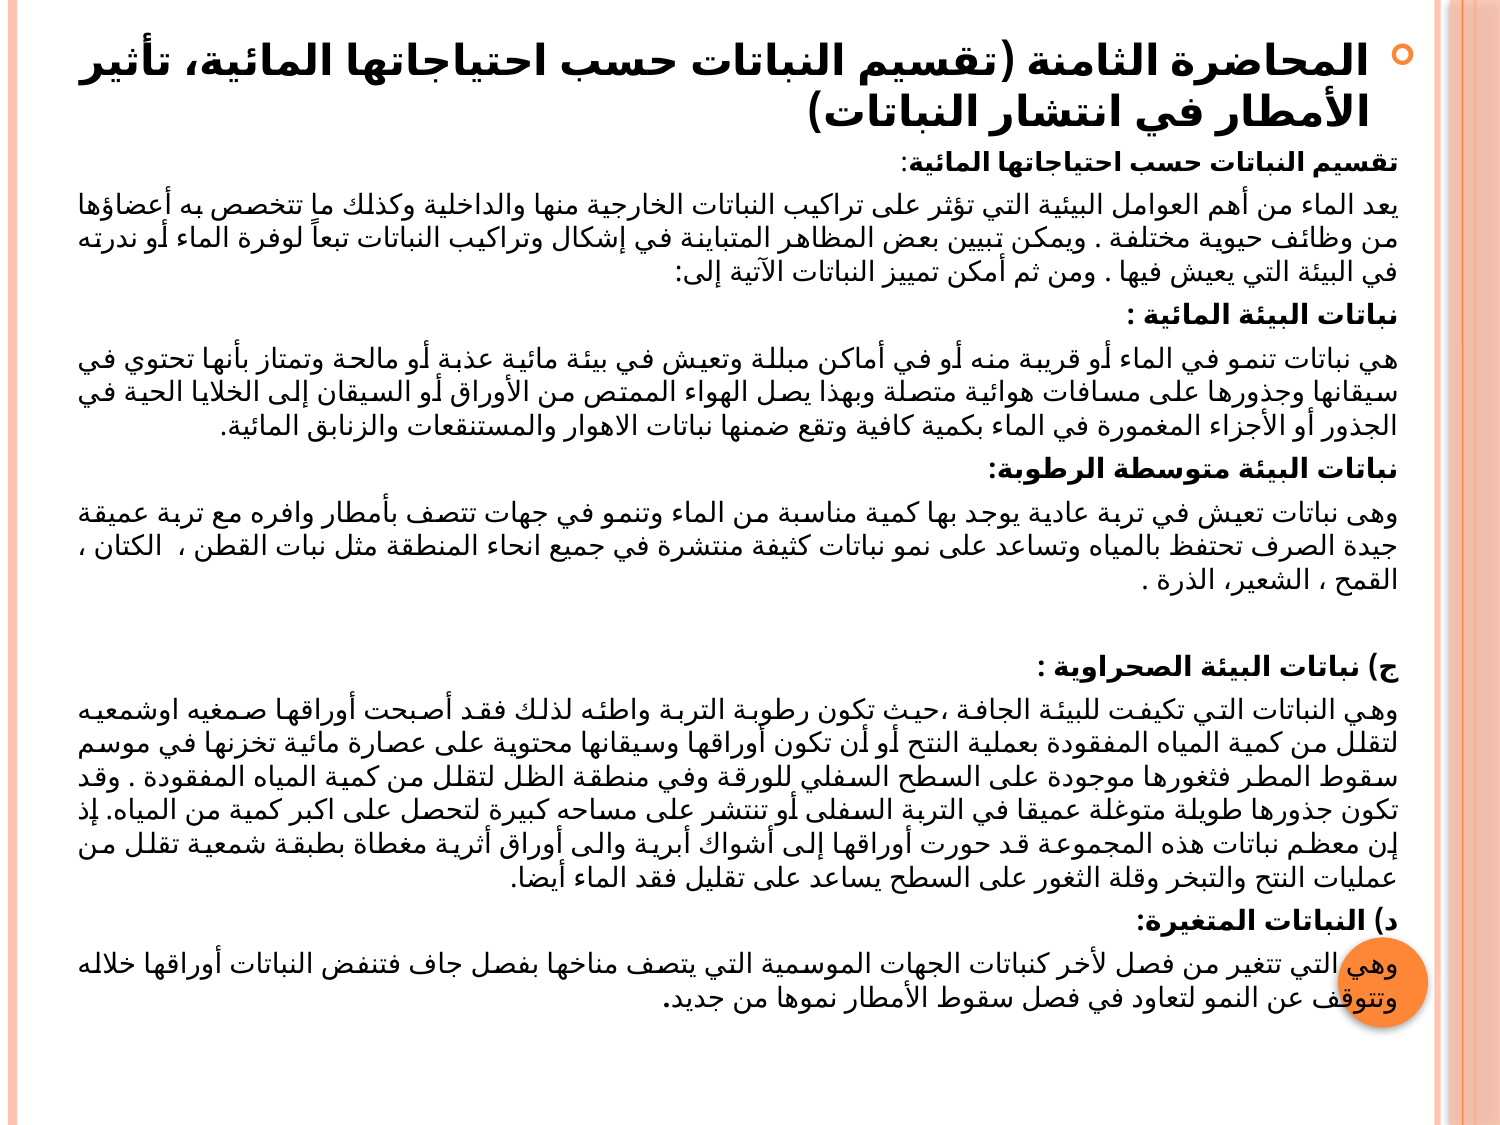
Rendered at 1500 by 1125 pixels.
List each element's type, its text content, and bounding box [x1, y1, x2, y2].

list المحاضرة الثامنة (تقسيم النباتات حسب احتياجاتها المائية، تأثير الأمطار في انتشار النباتات) تقسيم النباتات حسب احتياجاتها المائية: يعد الماء من أهم العوامل البيئية التي تؤثر على تراكيب النباتات الخارجية منها والداخلية وكذلك ما تتخصص به أعضاؤها من وظائف حيوية مختلفة . ويمكن تبيين بعض المظاهر المتباينة في إشكال وتراكيب النباتات تبعاً لوفرة الماء أو ندرته في البيئة التي يعيش فيها . ومن ثم أمكن تمييز النباتات الآتية إلى: نباتات البيئة المائية : هي نباتات تنمو في الماء أو قريبة منه أو في أماكن مبللة وتعيش في بيئة مائية عذبة أو مالحة وتمتاز بأنها تحتوي في سيقانها وجذورها على مسافات هوائية متصلة وبهذا يصل الهواء الممتص من الأوراق أو السيقان إلى الخلايا الحية في الجذور أو الأجزاء المغمورة في الماء بكمية كافية وتقع ضمنها نباتات الاهوار والمستنقعات والزنابق المائية. نباتات البيئة متوسطة الرطوبة: وهى نباتات تعيش في تربة عادية يوجد بها كمية مناسبة من الماء وتنمو في جهات تتصف بأمطار وافره مع تربة عميقة جيدة الصرف تحتفظ بالمياه وتساعد على نمو نباتات كثيفة منتشرة في جميع انحاء المنطقة مثل نبات القطن ، الكتان ، القمح ، الشعير، الذرة . ج) نباتات البيئة الصحراوية : وهي النباتات التي تكيفت للبيئة الجافة ،حيث تكون رطوبة التربة واطئه لذلك فقد أصبحت أوراقها صمغيه اوشمعيه لتقلل من كمية المياه المفقودة بعملية النتح أو أن تكون أوراقها وسيقانها محتوية على عصارة مائية تخزنها في موسم سقوط المطر فثغورها موجودة على السطح السفلي للورقة وفي منطقة الظل لتقلل من كمية المياه المفقودة . وقد تكون جذورها طويلة متوغلة عميقا في التربة السفلى أو تنتشر على مساحه كبيرة لتحصل على اكبر كمية من المياه. إذ إن معظم نباتات هذه المجموعة قد حورت أوراقها إلى أشواك أبرية والى أوراق أثرية مغطاة بطبقة شمعية تقلل من عمليات النتح والتبخر وقلة الثغور على السطح يساعد على تقليل فقد الماء أيضا. د) النباتات المتغيرة: وهي التي تتغير من فصل لأخر كنباتات الجهات الموسمية التي يتصف مناخها بفصل جاف فتنفض النباتات أوراقها خلاله وتتوقف عن النمو لتعاود في فصل سقوط الأمطار نموها من جديد. [62, 24, 1425, 1075]
